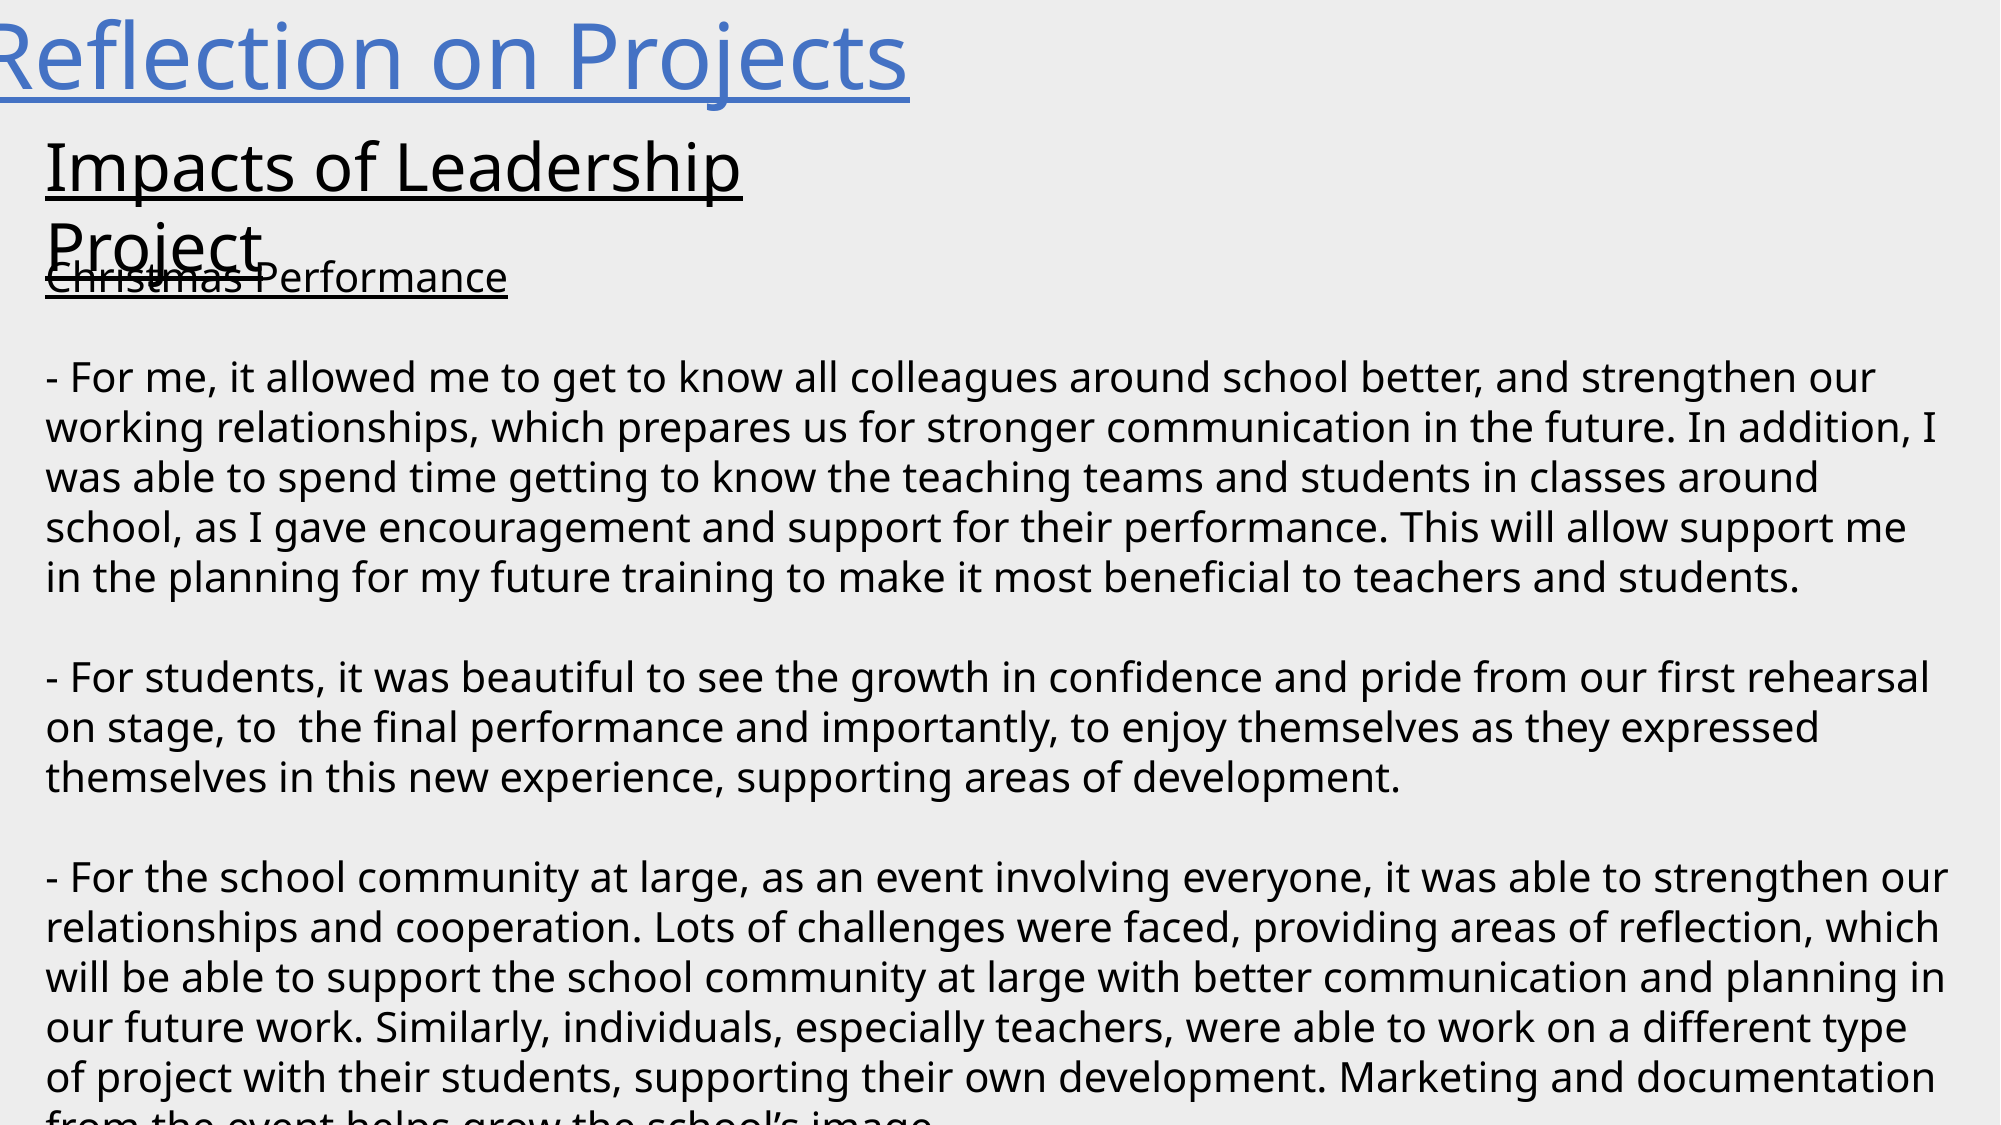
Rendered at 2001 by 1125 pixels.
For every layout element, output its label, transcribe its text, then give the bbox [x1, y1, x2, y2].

text_box Reflection on Projects [0, 0, 1075, 116]
text_box Impacts of Leadership Project [30, 117, 961, 243]
text_box Christmas Performance - For me, it allowed me to get to know all colleagues around school better, and strengthen our working relationships, which prepares us for stronger communication in the future. In addition, I was able to spend time getting to know the teaching teams and students in classes around school, as I gave encouragement and support for their performance. This will allow support me in the planning for my future training to make it most beneficial to teachers and students. - For students, it was beautiful to see the growth in confidence and pride from our first rehearsal on stage, to the final performance and importantly, to enjoy themselves as they expressed themselves in this new experience, supporting areas of development. - For the school community at large, as an event involving everyone, it was able to strengthen our relationships and cooperation. Lots of challenges were faced, providing areas of reflection, which will be able to support the school community at large with better communication and planning in our future work. Similarly, individuals, especially teachers, were able to work on a different type of project with their students, supporting their own development. Marketing and documentation from the event helps grow the school’s image. [30, 243, 1970, 1125]
